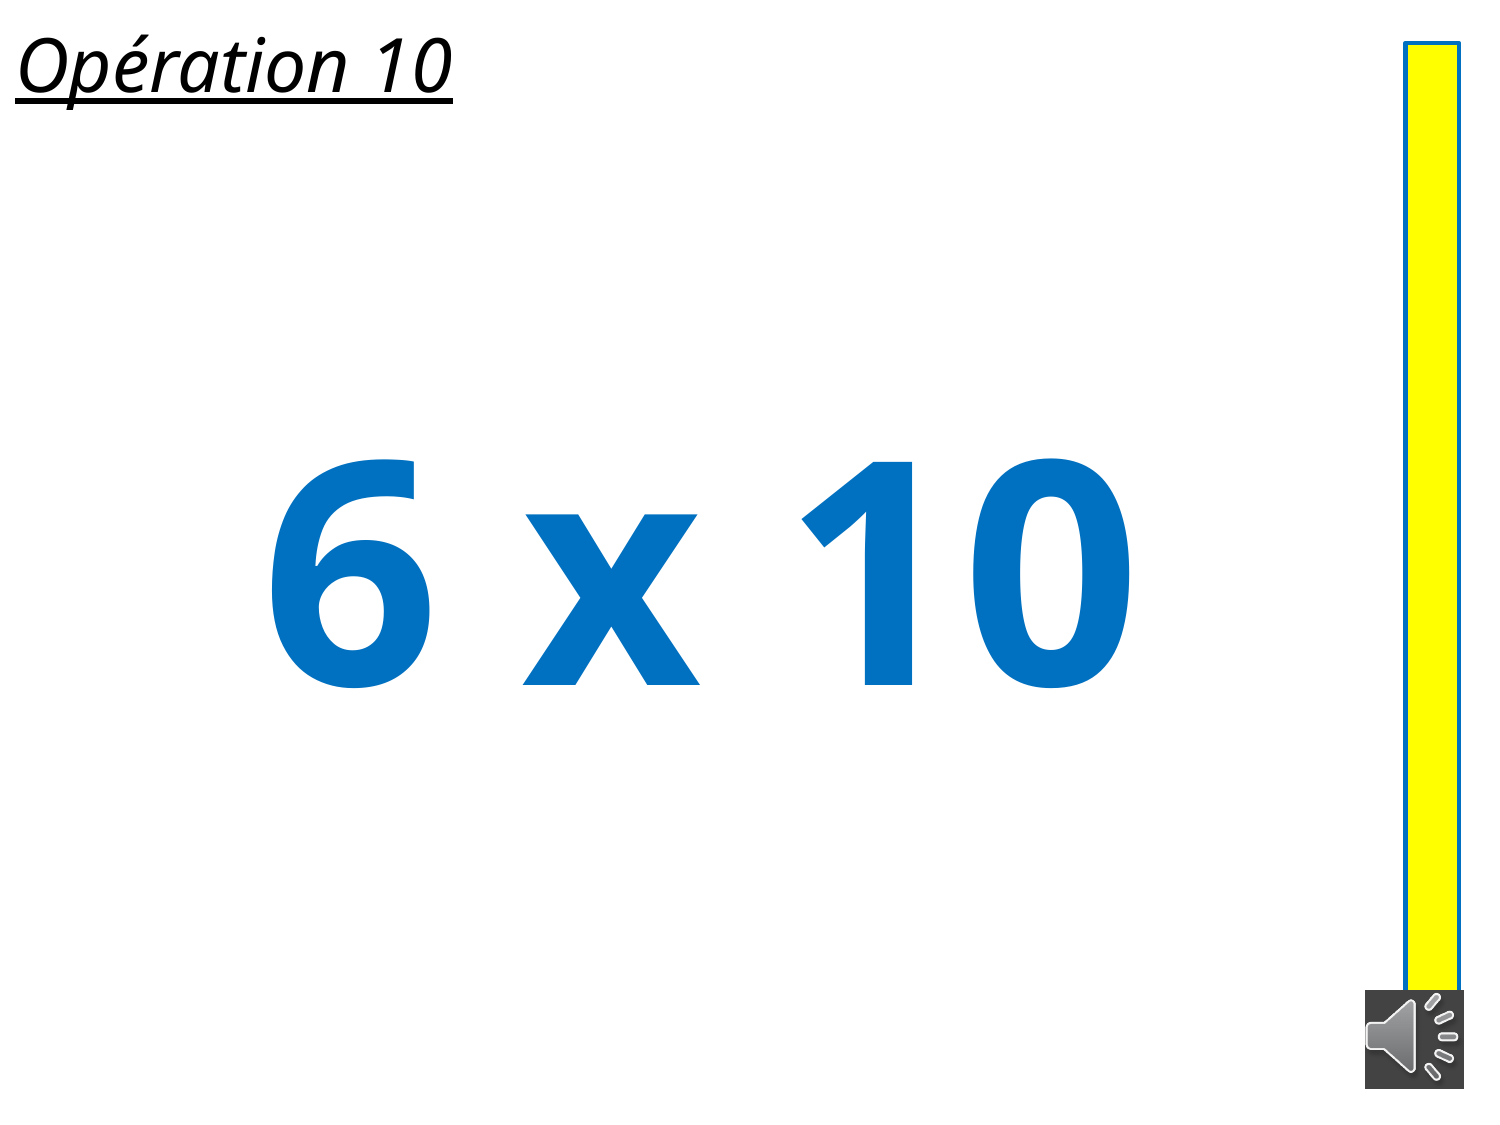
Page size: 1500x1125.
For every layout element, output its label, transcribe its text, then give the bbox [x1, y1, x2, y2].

text_box [1403, 41, 1461, 987]
text_box 6 x 10 [0, 365, 1403, 756]
title Opération 10 [0, 0, 502, 126]
picture [1364, 989, 1465, 1090]
